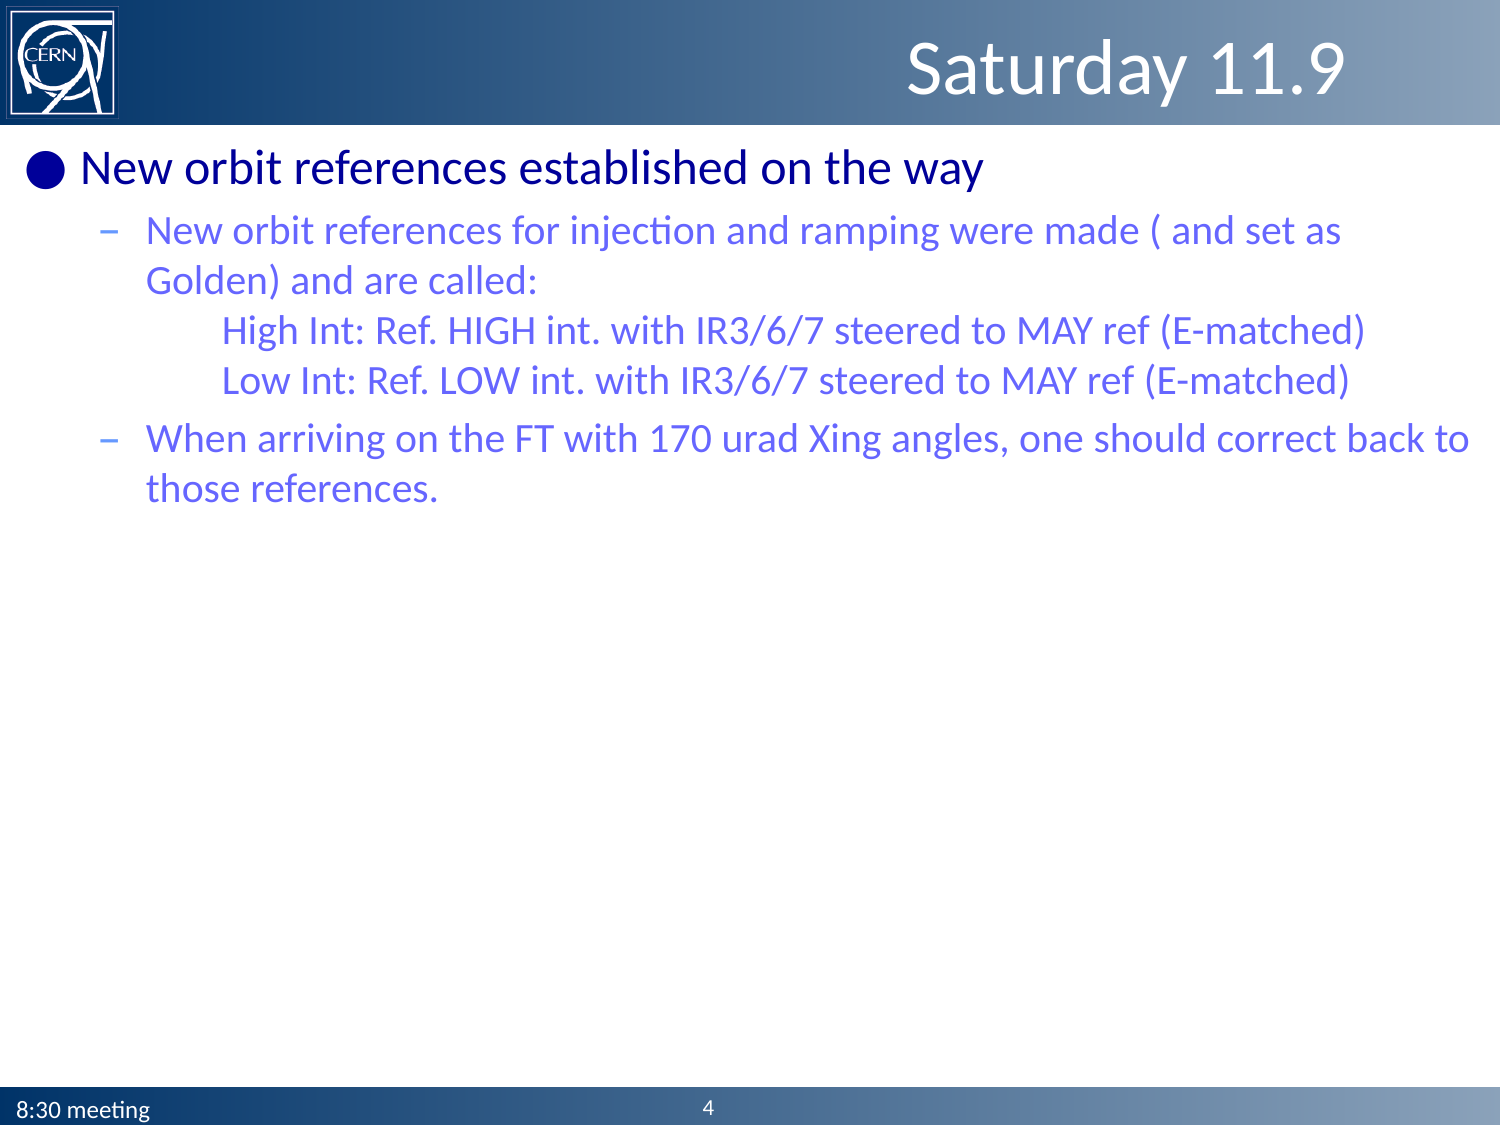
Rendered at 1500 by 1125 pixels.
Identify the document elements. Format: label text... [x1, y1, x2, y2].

picture [6, 6, 119, 119]
title Saturday 11.9 [124, 0, 1363, 126]
list New orbit references established on the way New orbit references for injection and ramping were made ( and set as Golden) and are called: High Int: Ref. HIGH int. with IR3/6/7 steered to MAY ref (E-matched) Low Int: Ref. LOW int. with IR3/6/7 steered to MAY ref (E-matched) When arriving on the FT with 170 urad Xing angles, one should correct back to those references. [8, 126, 1492, 1086]
text_box [0, 0, 50, 50]
slide_number 4 [687, 1089, 876, 1125]
footer 8:30 meeting [0, 1093, 597, 1125]
